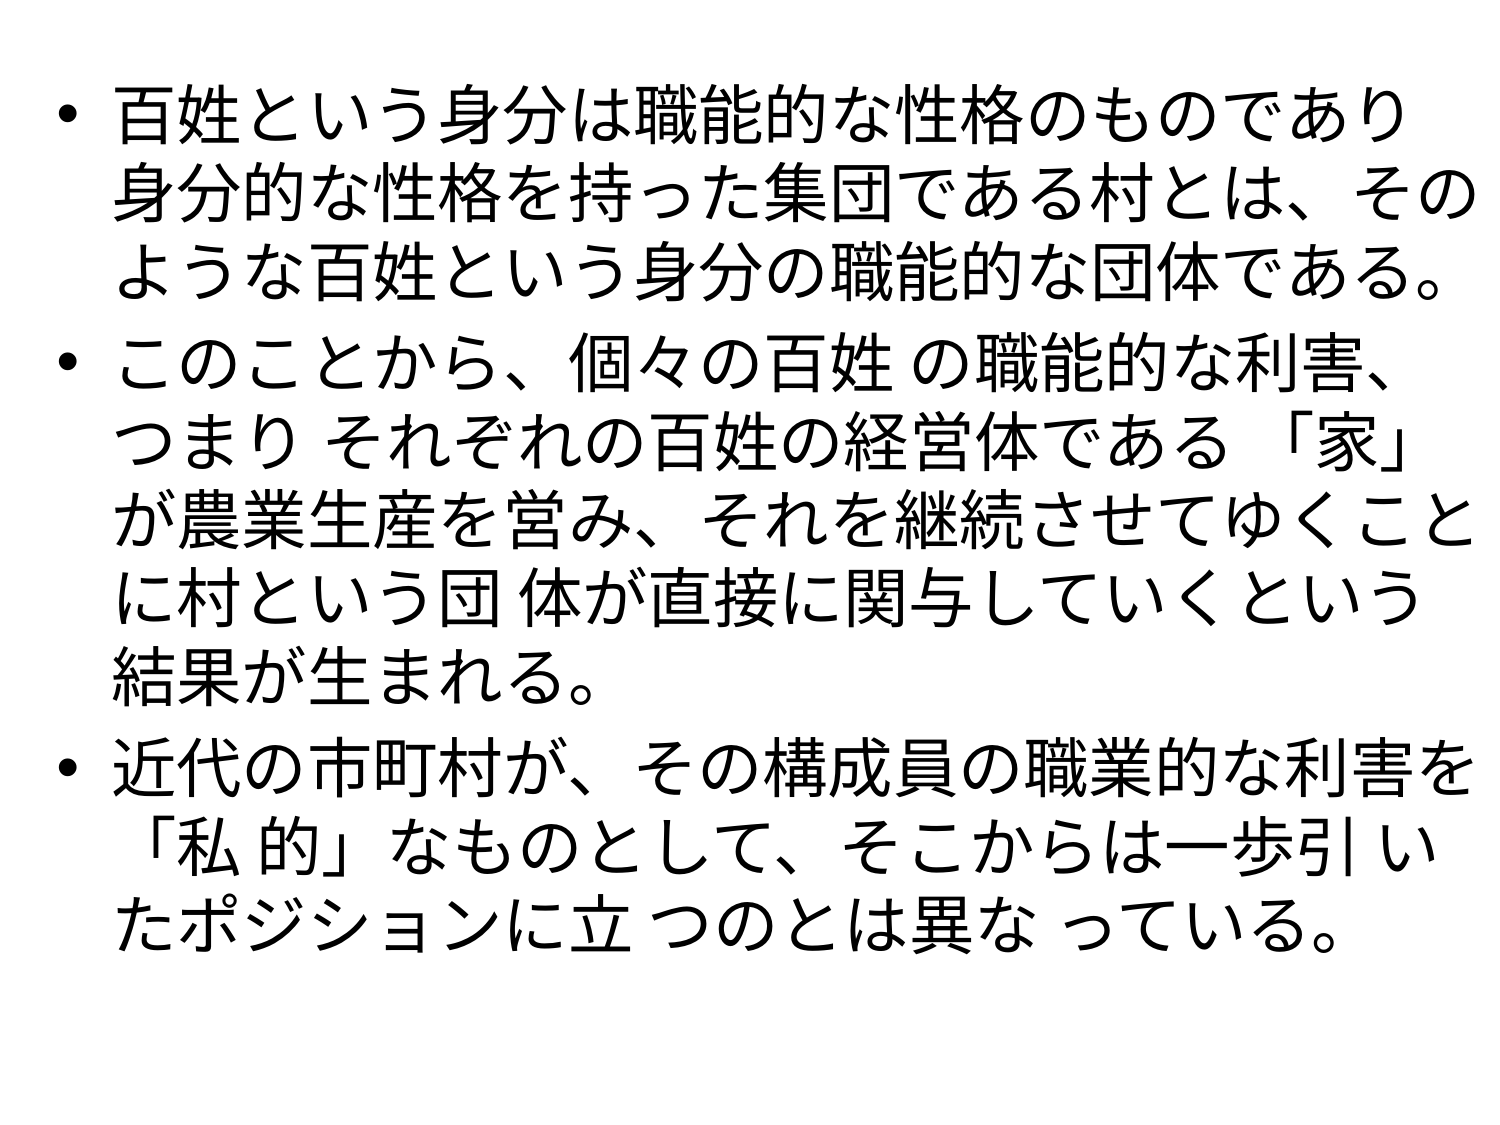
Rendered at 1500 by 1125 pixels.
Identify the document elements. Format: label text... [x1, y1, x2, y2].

list 百姓という身分は職能的な性格のものであり 身分的な性格を持った集団である村とは、そのような百姓という身分の職能的な団体である。 このことから、個々の百姓 の職能的な利害、つまり それぞれの百姓の経営体である 「家」が農業生産を営み、それを継続させてゆくことに村という団 体が直接に関与していくという結果が生まれる。 近代の市町村が、その構成員の職業的な利害を 「私 的」なものとして、そこからは一歩引 いたポジションに立 つのとは異な っている。 [41, 66, 1500, 1005]
